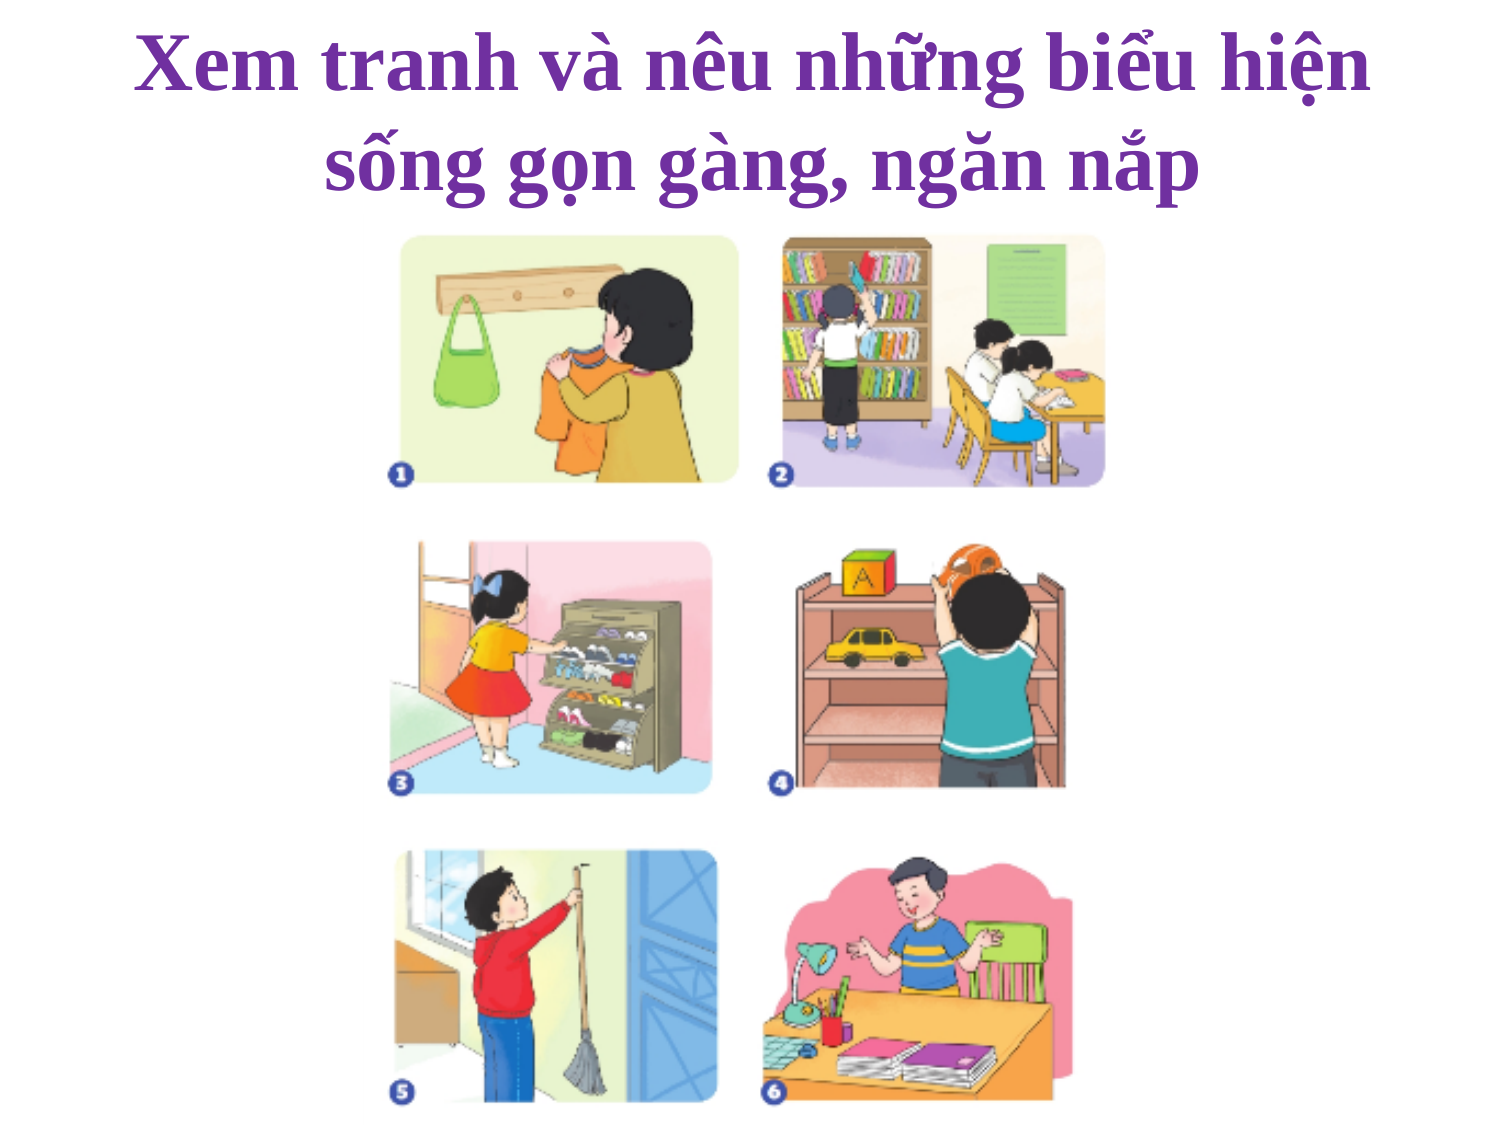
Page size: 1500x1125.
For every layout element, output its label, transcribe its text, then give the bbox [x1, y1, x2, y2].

picture [362, 214, 1130, 1125]
text_box Xem tranh và nêu những biểu hiện sống gọn gàng, ngăn nắp [0, 0, 1500, 386]
